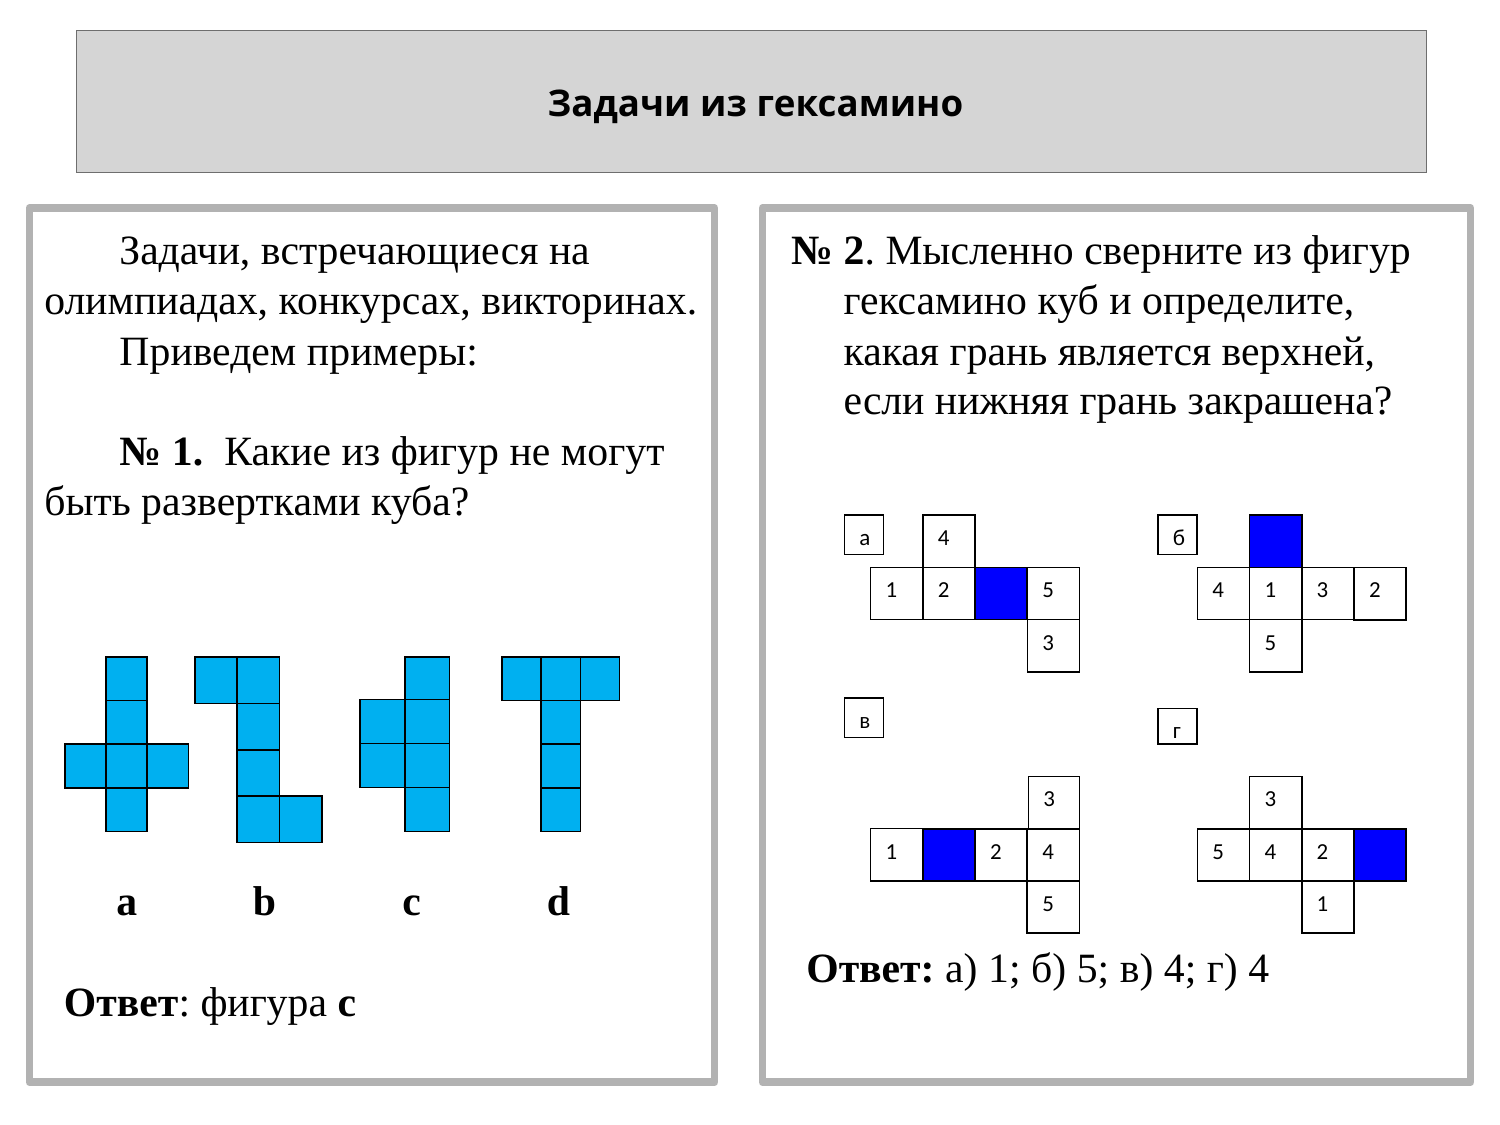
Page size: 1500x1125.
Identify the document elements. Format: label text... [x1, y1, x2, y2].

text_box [473, 685, 649, 804]
title Задачи из гексамино [76, 30, 1427, 173]
list Задачи, встречающиеся на олимпиадах, конкурсах, викторинах. Приведем примеры: № 1. Какие из фигур не могут быть развертками куба? a b c d Ответ: фигура c [26, 204, 718, 1086]
list № 2. Мысленно сверните из фигур гексамино куб и определите, какая грань является верхней, если нижняя грань закрашена? Ответ: а) 1; б) 5; в) 4; г) 4 [759, 204, 1474, 1086]
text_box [844, 515, 1407, 934]
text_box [39, 682, 188, 806]
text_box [194, 656, 322, 843]
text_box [360, 656, 450, 832]
